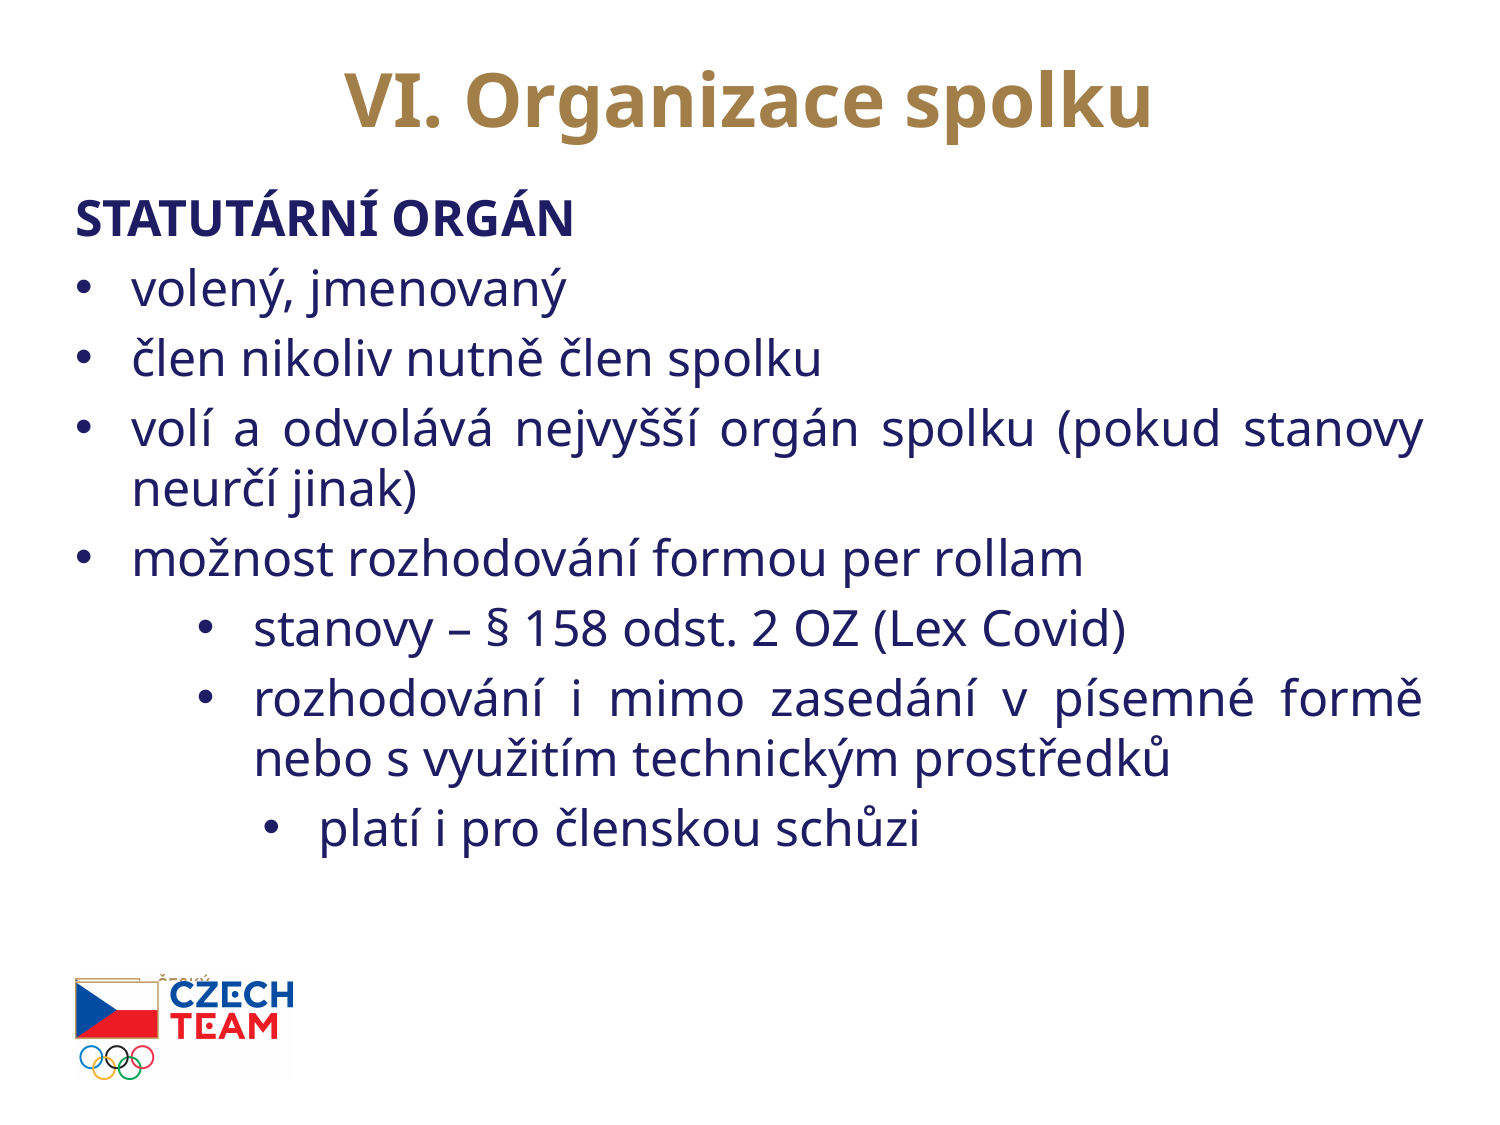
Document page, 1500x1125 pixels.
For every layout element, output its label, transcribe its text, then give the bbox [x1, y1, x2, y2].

list STATUTÁRNÍ ORGÁN volený, jmenovaný člen nikoliv nutně člen spolku volí a odvolává nejvyšší orgán spolku (pokud stanovy neurčí jinak) možnost rozhodování formou per rollam stanovy – § 158 odst. 2 OZ (Lex Covid) rozhodování i mimo zasedání v písemné formě nebo s využitím technickým prostředků platí i pro členskou schůzi [75, 186, 1425, 913]
picture [75, 974, 293, 1080]
title VI. Organizace spolku [75, 45, 1425, 156]
